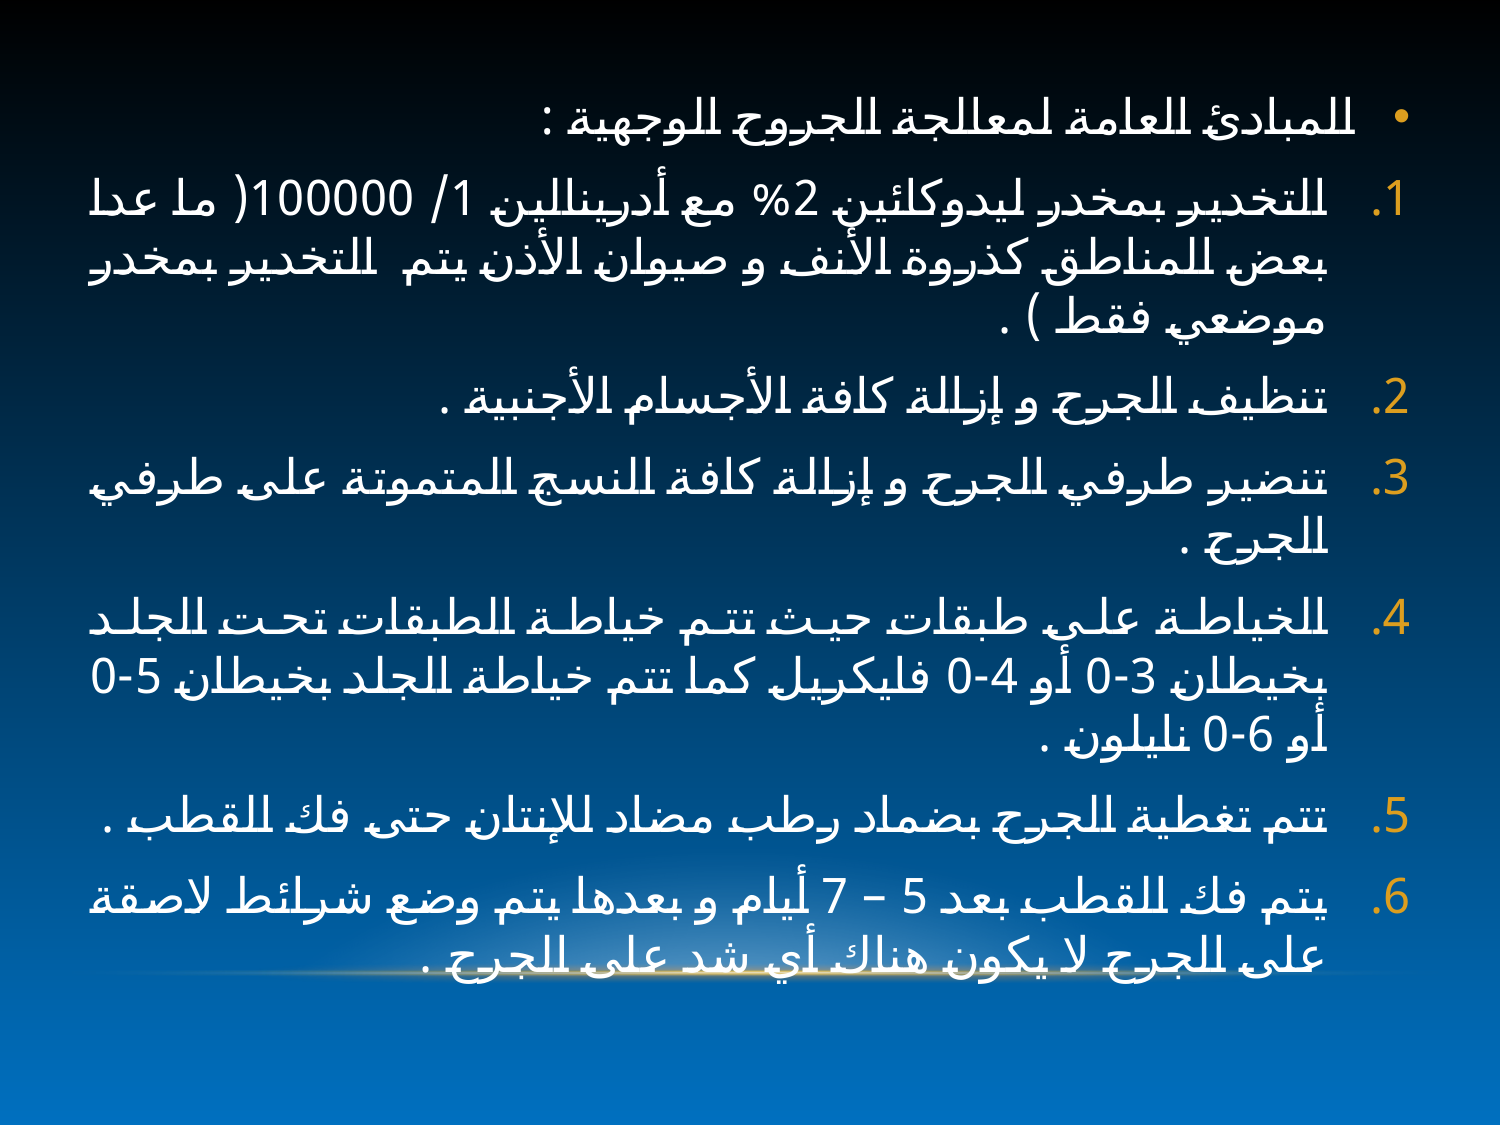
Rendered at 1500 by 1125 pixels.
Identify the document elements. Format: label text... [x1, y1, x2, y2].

picture [0, 0, 1500, 1125]
list المبادئ العامة لمعالجة الجروح الوجهية : التخدير بمخدر ليدوكائين 2% مع أدرينالين 1/ 100000( ما عدا بعض المناطق كذروة الأنف و صيوان الأذن يتم التخدير بمخدر موضعي فقط ) . تنظيف الجرح و إزالة كافة الأجسام الأجنبية . تنضير طرفي الجرح و إزالة كافة النسج المتموتة على طرفي الجرح . الخياطة على طبقات حيث تتم خياطة الطبقات تحت الجلد بخيطان 3-0 أو 4-0 فايكريل كما تتم خياطة الجلد بخيطان 5-0 أو 6-0 نايلون . تتم تغطية الجرح بضماد رطب مضاد للإنتان حتى فك القطب . يتم فك القطب بعد 5 – 7 أيام و بعدها يتم وضع شرائط لاصقة على الجرح لا يكون هناك أي شد على الجرح . [75, 78, 1425, 1005]
